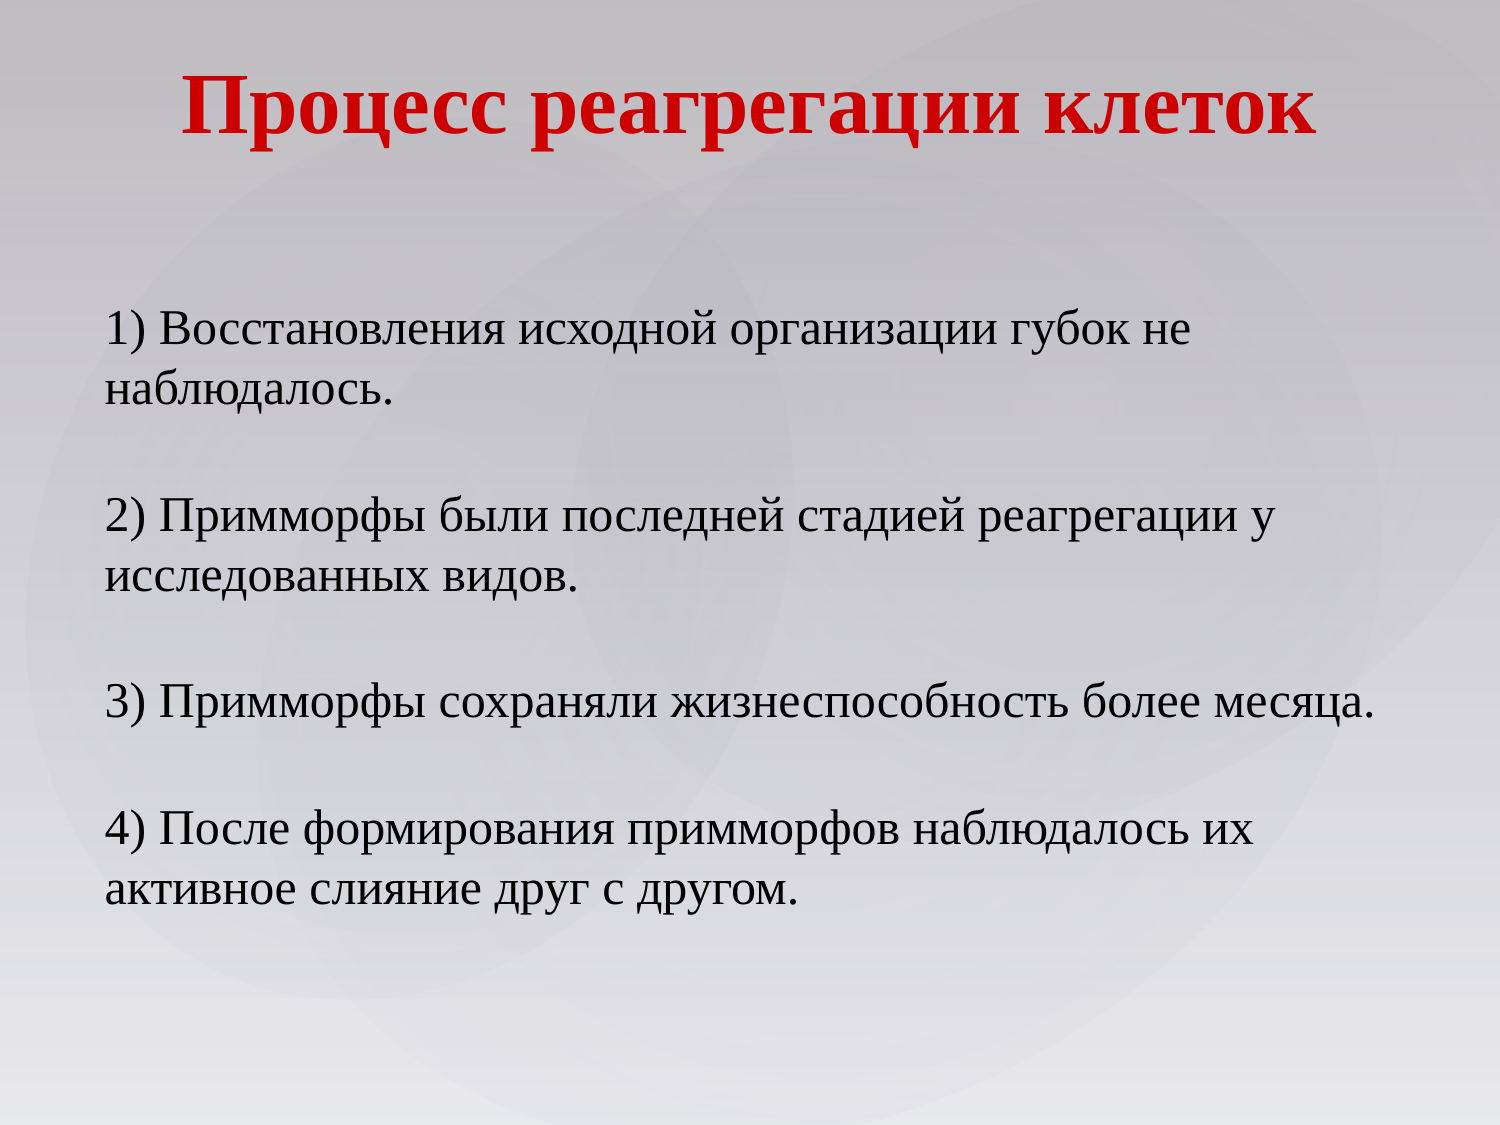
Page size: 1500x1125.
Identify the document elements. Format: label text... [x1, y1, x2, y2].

list 1) Восстановления исходной организации губок не наблюдалось. 2) Примморфы были последней стадией реагрегации у исследованных видов. 3) Примморфы сохраняли жизнеспособность более месяца. 4) После формирования примморфов наблюдалось их активное слияние друг с другом. [89, 199, 1447, 1072]
title Процесс реагрегации клеток [112, 37, 1388, 159]
